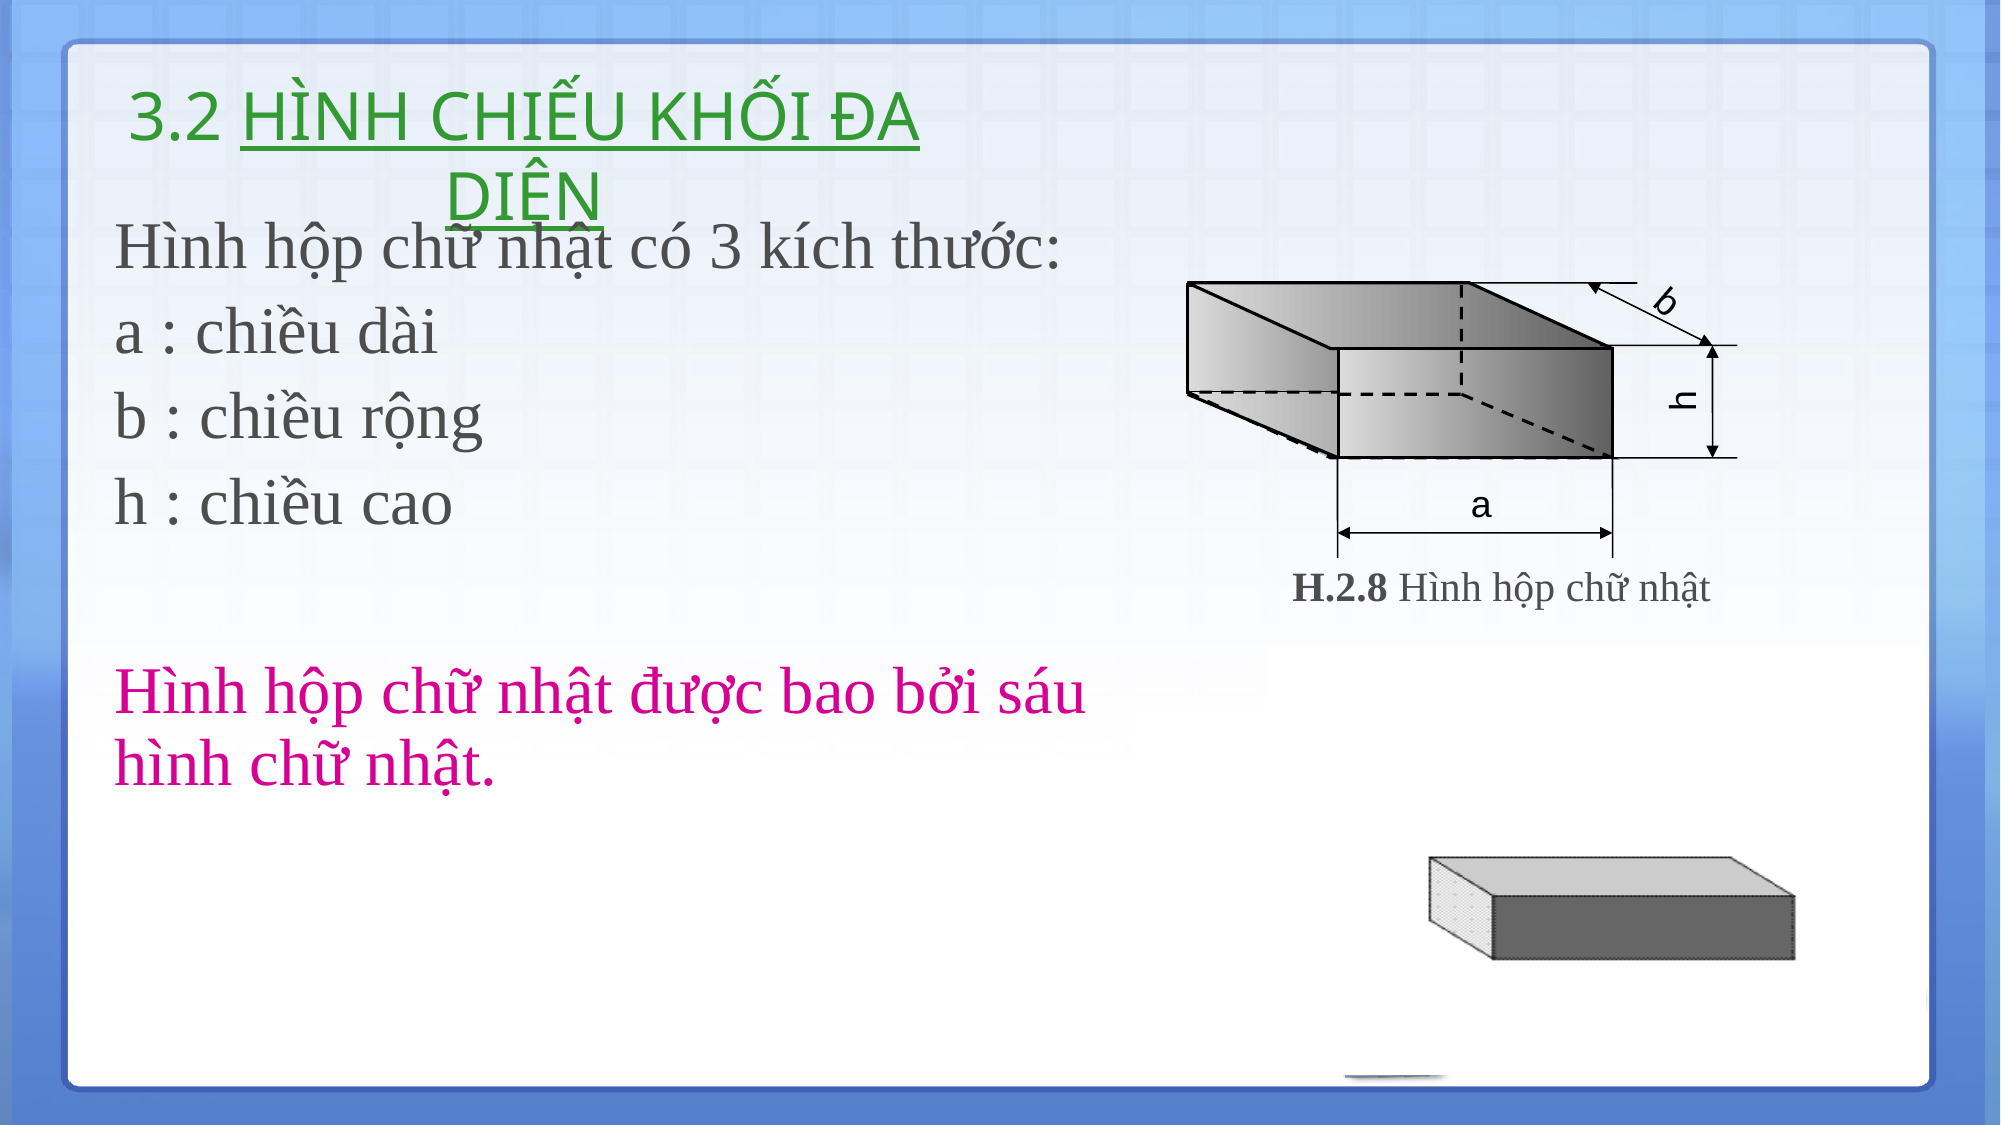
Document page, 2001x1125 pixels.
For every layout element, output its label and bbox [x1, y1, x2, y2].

text_box [1187, 270, 1751, 559]
picture [0, 0, 2001, 1125]
